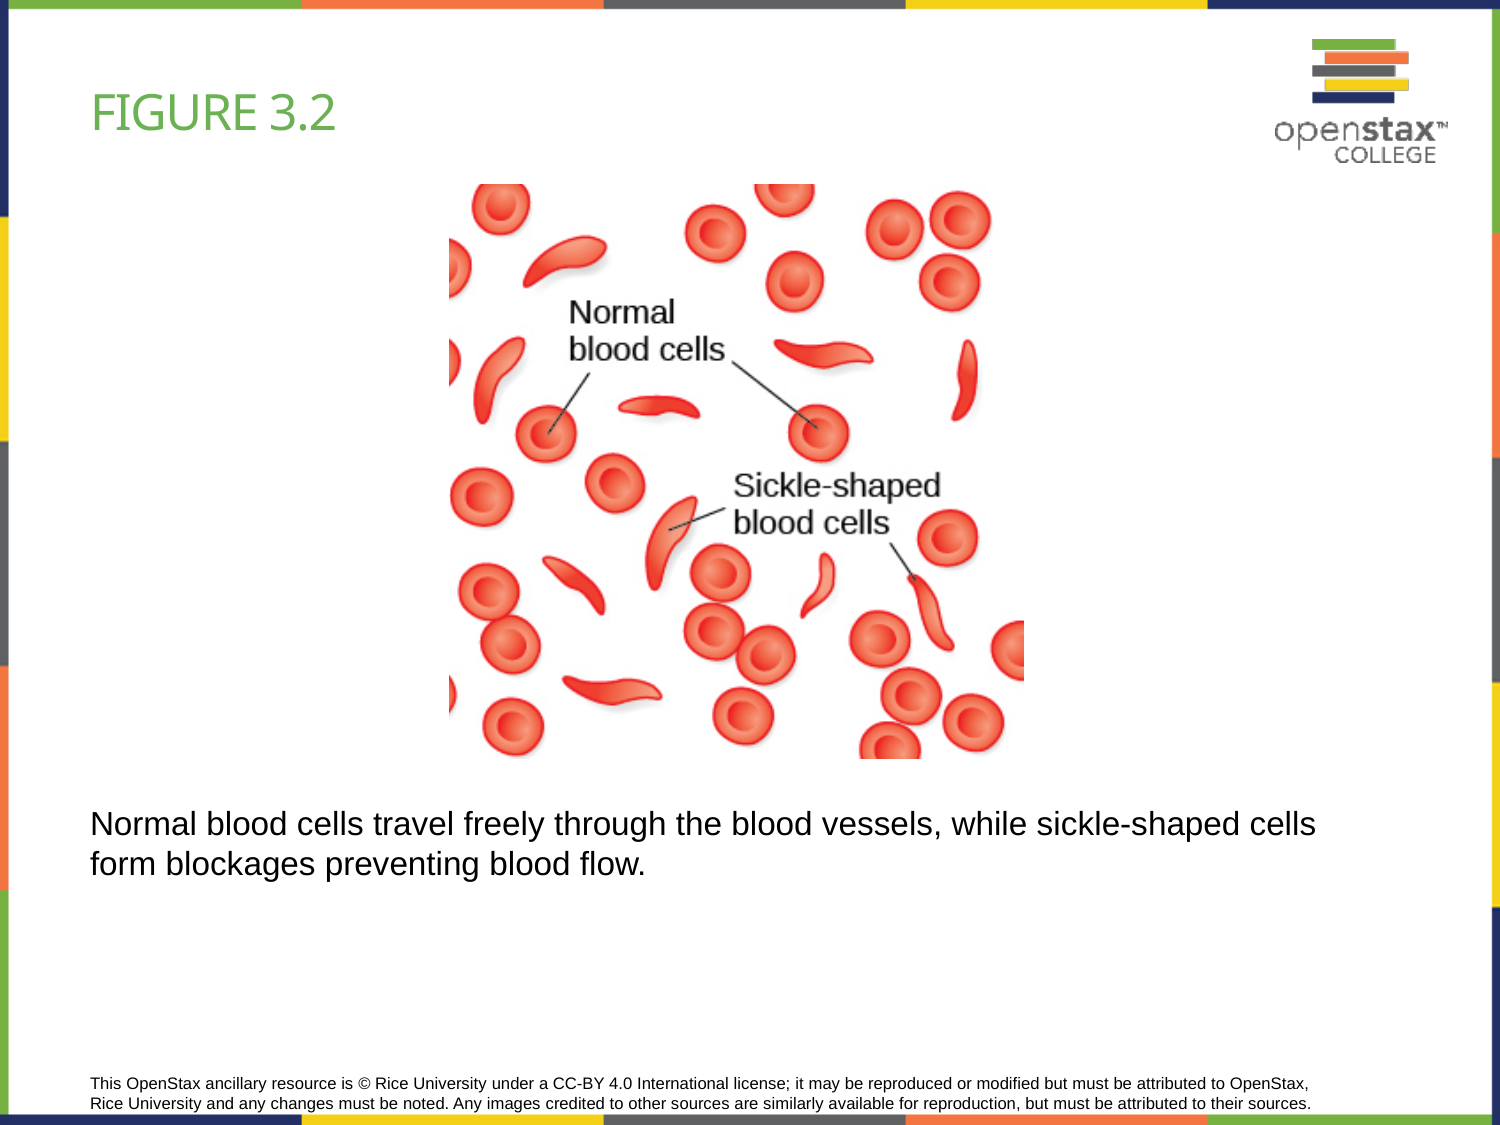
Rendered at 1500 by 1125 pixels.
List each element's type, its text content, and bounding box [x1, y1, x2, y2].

footer This OpenStax ancillary resource is © Rice University under a CC-BY 4.0 International license; it may be reproduced or modified but must be attributed to OpenStax, Rice University and any changes must be noted. Any images credited to other sources are similarly available for reproduction, but must be attributed to their sources. [75, 1065, 1341, 1112]
list Normal blood cells travel freely through the blood vessels, while sickle-shaped cells form blockages preventing blood flow. [75, 794, 1398, 986]
picture [0, 0, 1500, 1125]
title Figure 3.2 [75, 39, 1274, 148]
